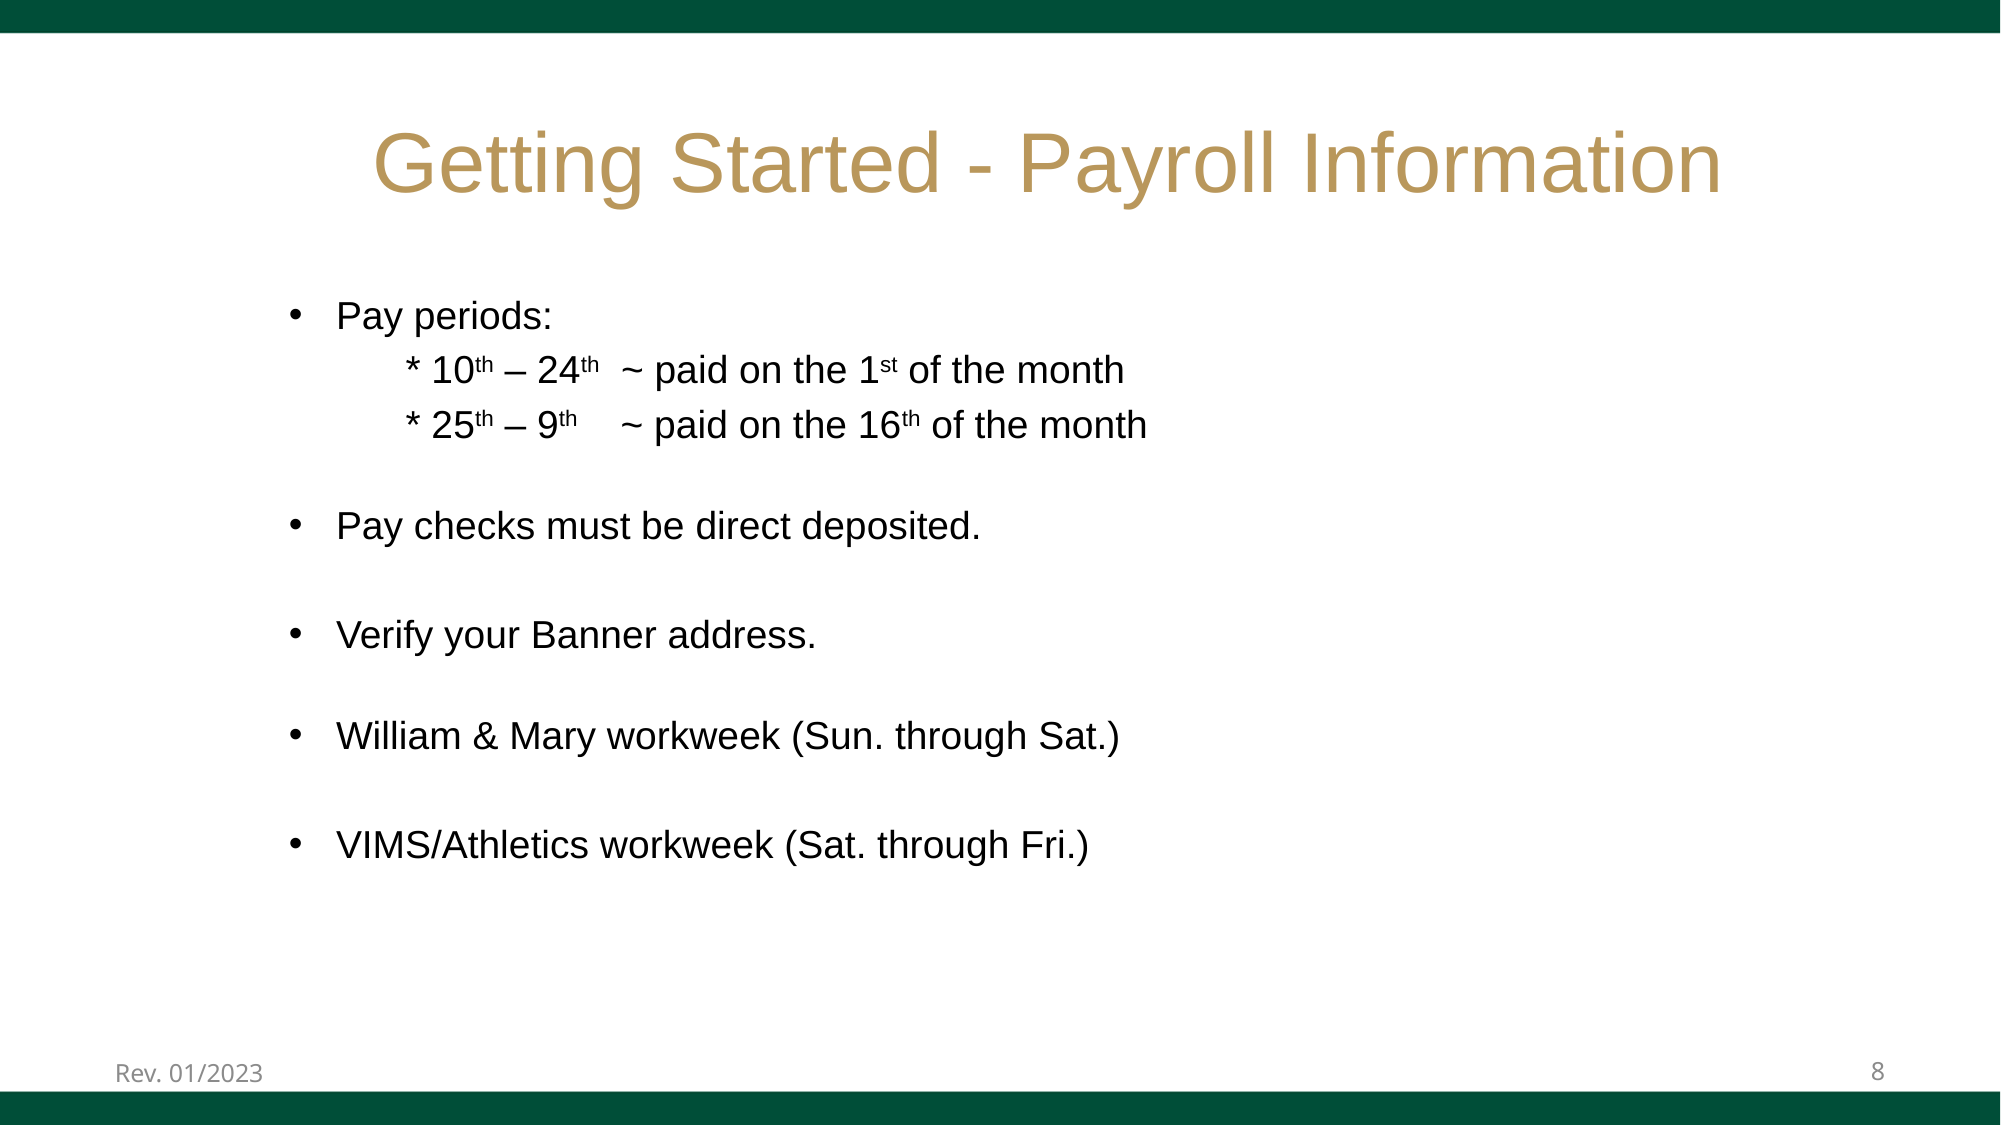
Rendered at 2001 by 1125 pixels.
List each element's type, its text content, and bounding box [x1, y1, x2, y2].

title Getting Started - Payroll Information [14, 99, 2000, 218]
picture [0, 0, 2001, 1125]
list Pay periods: * 10th – 24th ~ paid on the 1st of the month * 25th – 9th ~ paid on the 16th of the month Pay checks must be direct deposited. Verify your Banner address. William & Mary workweek (Sun. through Sat.) VIMS/Athletics workweek (Sat. through Fri.) [273, 282, 1807, 1044]
slide_number Rev. 01/2023 [99, 1042, 567, 1103]
slide_number 8 [1433, 1042, 1900, 1103]
